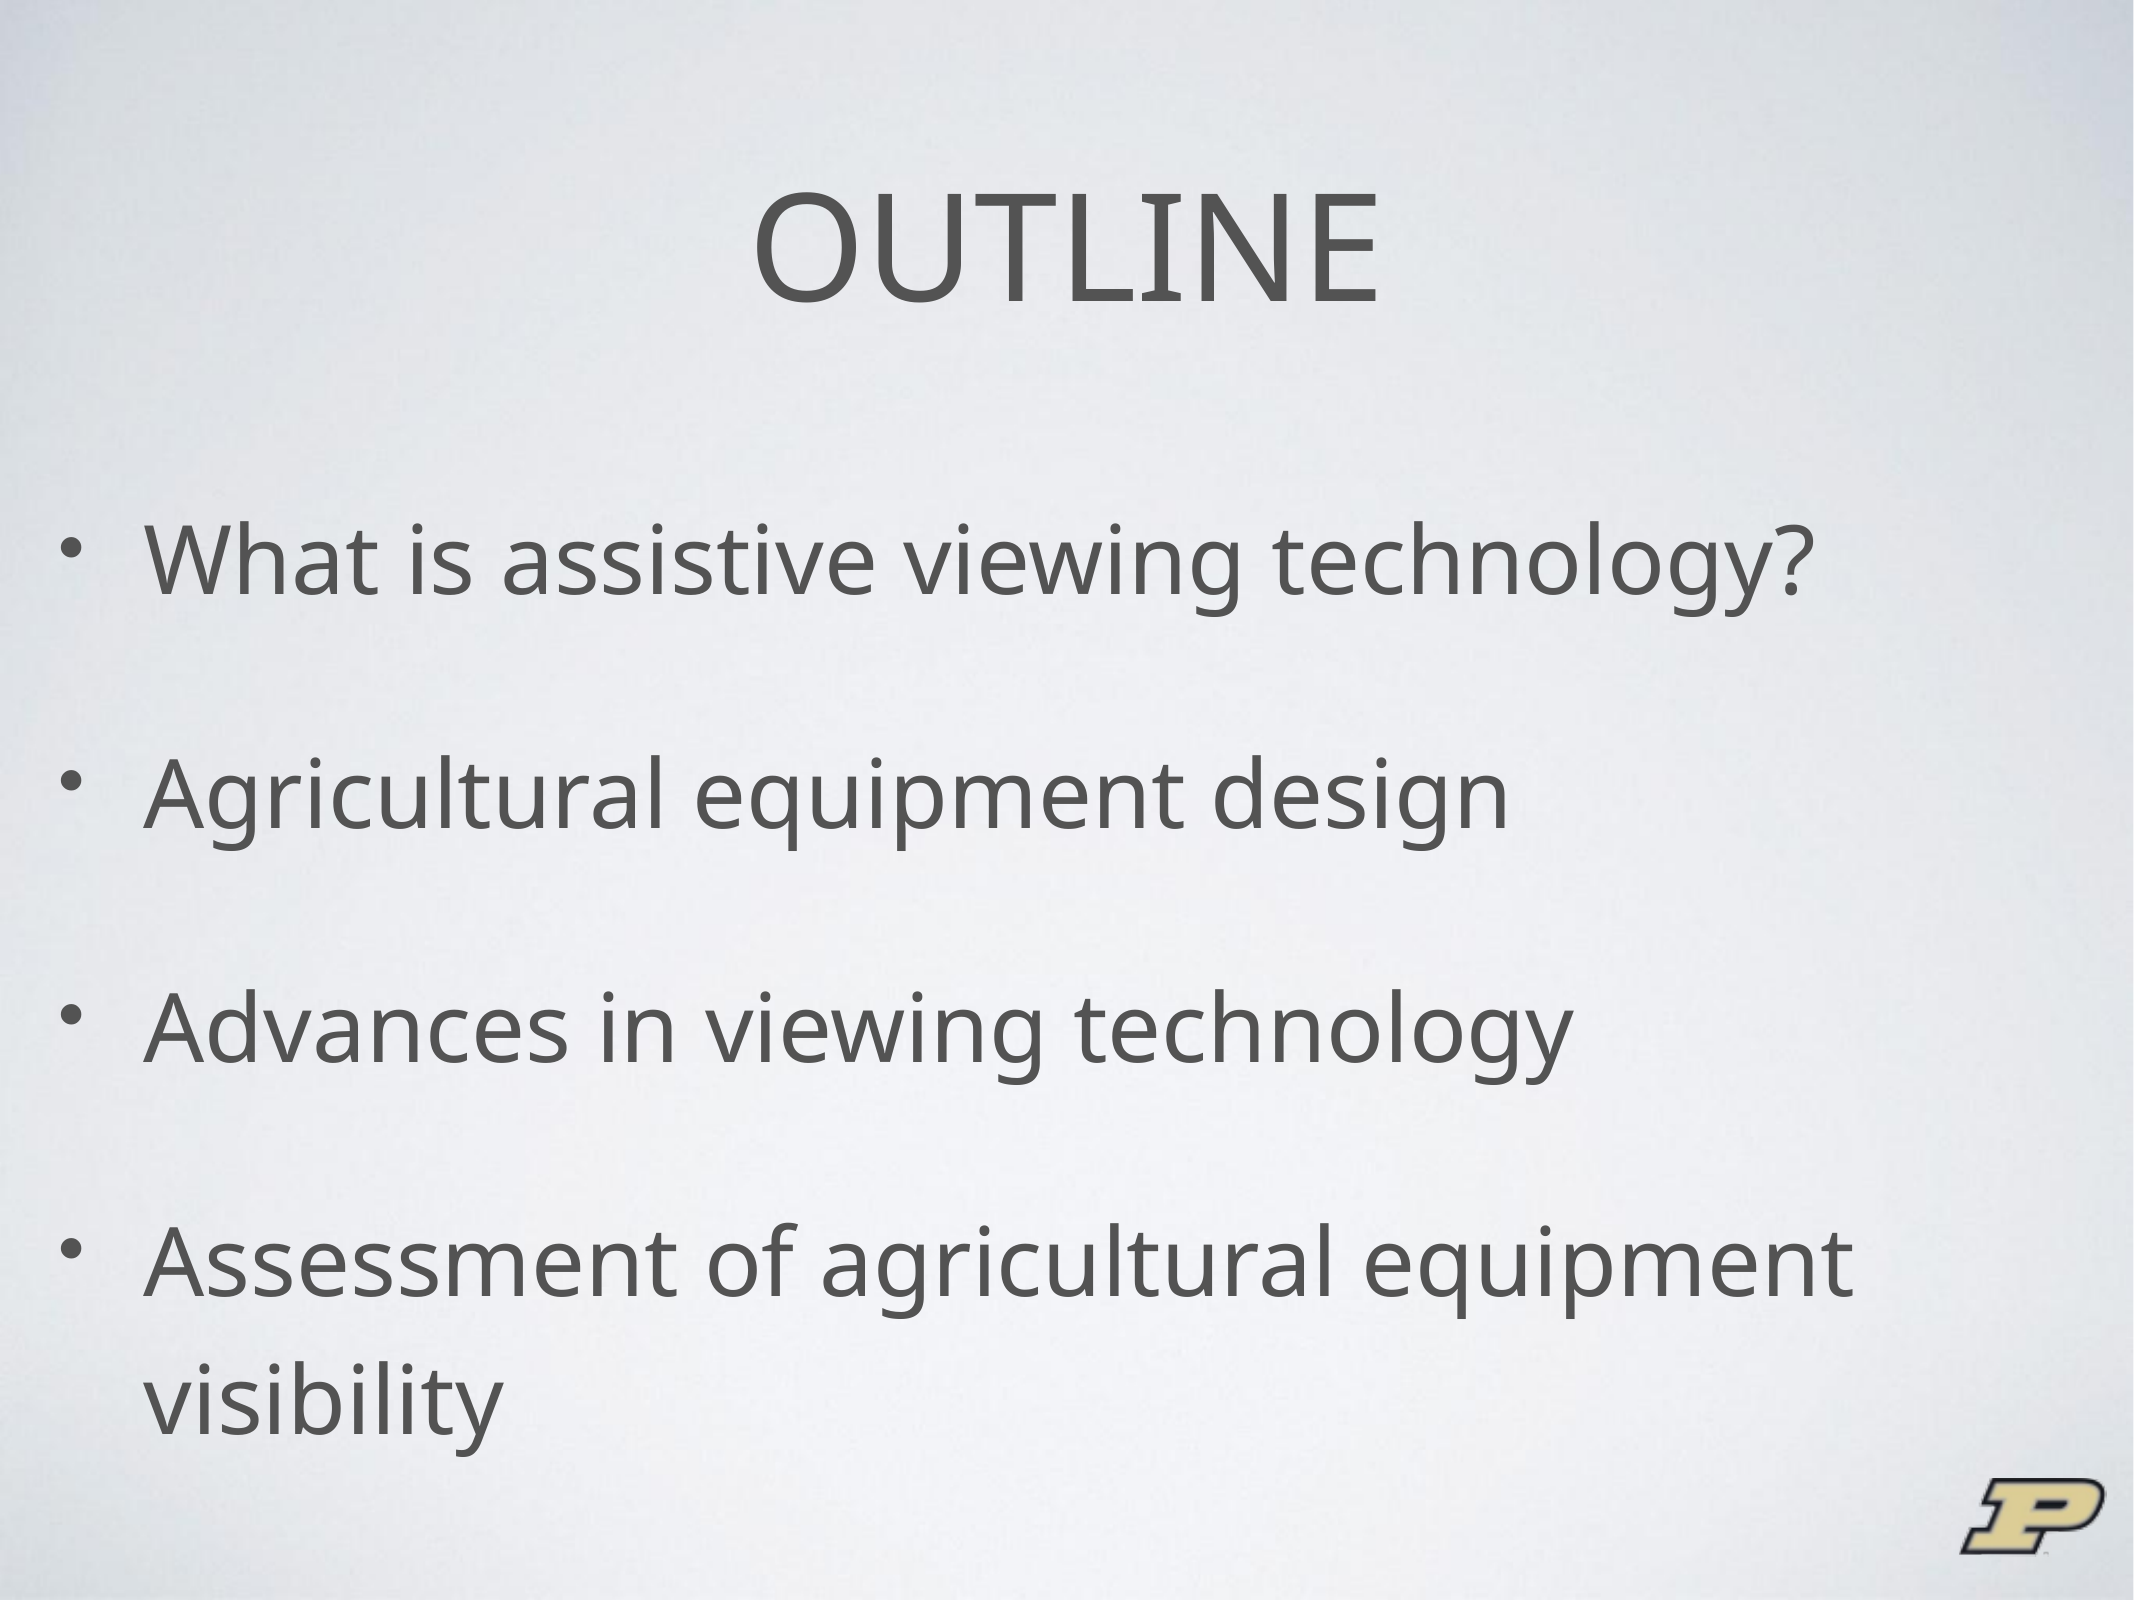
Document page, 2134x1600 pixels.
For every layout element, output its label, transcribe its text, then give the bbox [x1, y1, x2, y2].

list What is assistive viewing technology? Agricultural equipment design Advances in viewing technology Assessment of agricultural equipment visibility [57, 447, 2076, 1482]
picture [0, 0, 2134, 1600]
title Outline [57, 41, 2076, 443]
